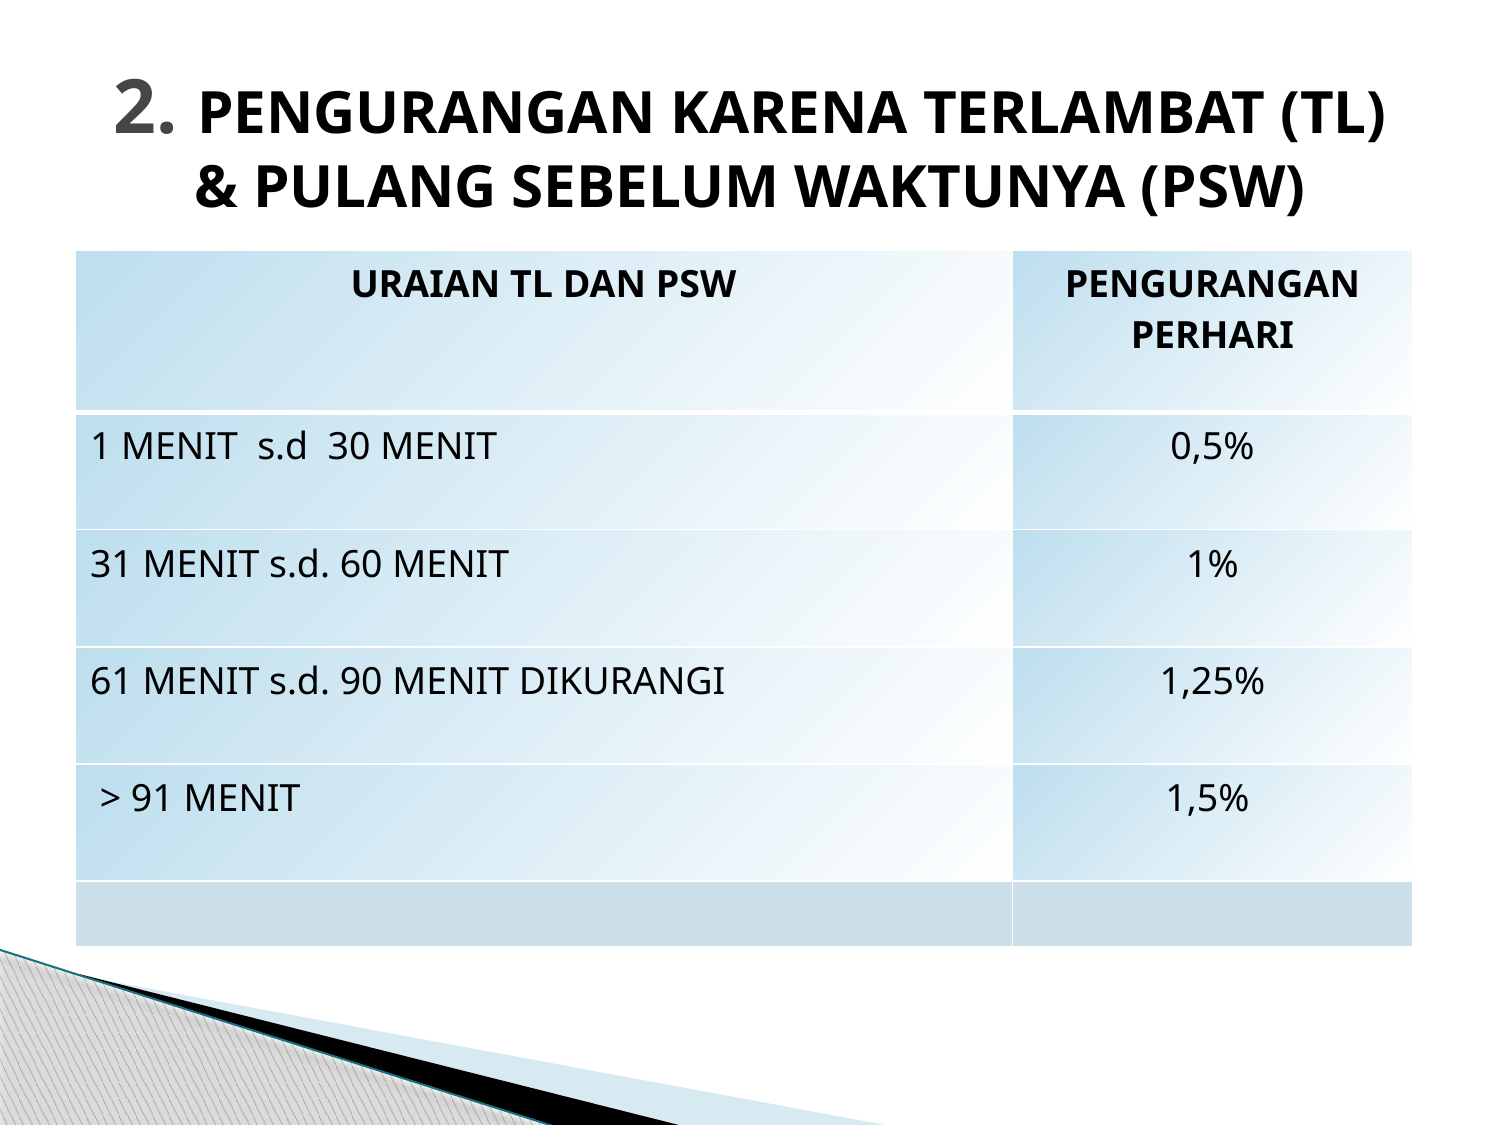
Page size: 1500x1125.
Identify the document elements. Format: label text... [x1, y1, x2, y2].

table_cell 31 MENIT s.d. 60 MENIT [76, 530, 1012, 646]
table_header URAIAN TL DAN PSW [76, 251, 1012, 410]
table_cell 1 MENIT s.d 30 MENIT [76, 415, 1012, 529]
title 2. PENGURANGAN KARENA TERLAMBAT (TL) & PULANG SEBELUM WAKTUNYA (PSW) [75, 45, 1425, 233]
table_cell 1% [1013, 530, 1412, 646]
table_cell [76, 882, 1012, 946]
table_cell 1,25% [1013, 648, 1412, 763]
table_cell > 91 MENIT [76, 765, 1012, 880]
table_header PENGURANGAN PERHARI [1013, 251, 1412, 410]
table_cell [1013, 882, 1412, 946]
table_cell 61 MENIT s.d. 90 MENIT DIKURANGI [76, 648, 1012, 763]
table_cell 0,5% [1013, 415, 1412, 529]
table_cell 1,5% [1013, 765, 1412, 880]
